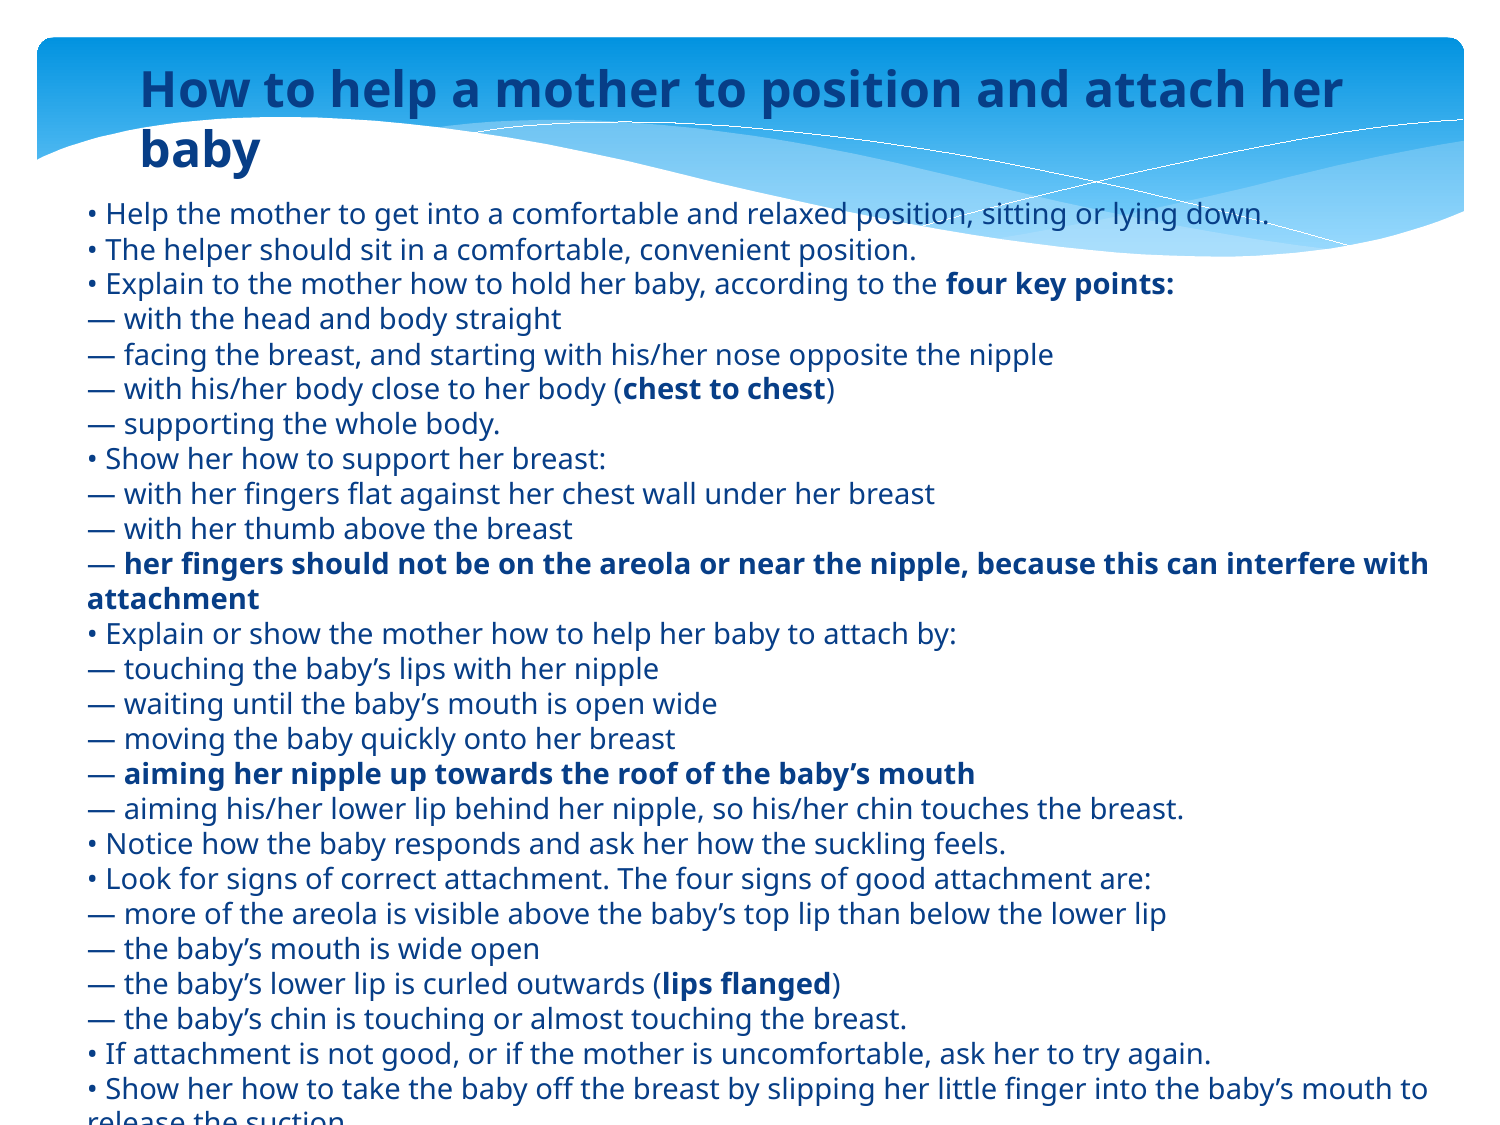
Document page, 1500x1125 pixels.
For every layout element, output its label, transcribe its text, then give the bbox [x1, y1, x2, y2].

text_box How to help a mother to position and attach her baby [124, 49, 1388, 185]
text_box • Help the mother to get into a comfortable and relaxed position, sitting or lying down. • The helper should sit in a comfortable, convenient position. • Explain to the mother how to hold her baby, according to the four key points: — with the head and body straight — facing the breast, and starting with his/her nose opposite the nipple — with his/her body close to her body (chest to chest) — supporting the whole body. • Show her how to support her breast: — with her fingers flat against her chest wall under her breast — with her thumb above the breast — her fingers should not be on the areola or near the nipple, because this can interfere with attachment • Explain or show the mother how to help her baby to attach by: — touching the baby’s lips with her nipple — waiting until the baby’s mouth is open wide — moving the baby quickly onto her breast — aiming her nipple up towards the roof of the baby’s mouth — aiming his/her lower lip behind her nipple, so his/her chin touches the breast. • Notice how the baby responds and ask her how the suckling feels. • Look for signs of correct attachment. The four signs of good attachment are: — more of the areola is visible above the baby’s top lip than below the lower lip — the baby’s mouth is wide open — the baby’s lower lip is curled outwards (lips flanged) — the baby’s chin is touching or almost touching the breast. • If attachment is not good, or if the mother is uncomfortable, ask her to try again. • Show her how to take the baby off the breast by slipping her little finger into the baby’s mouth to release the suction [72, 188, 1448, 1125]
